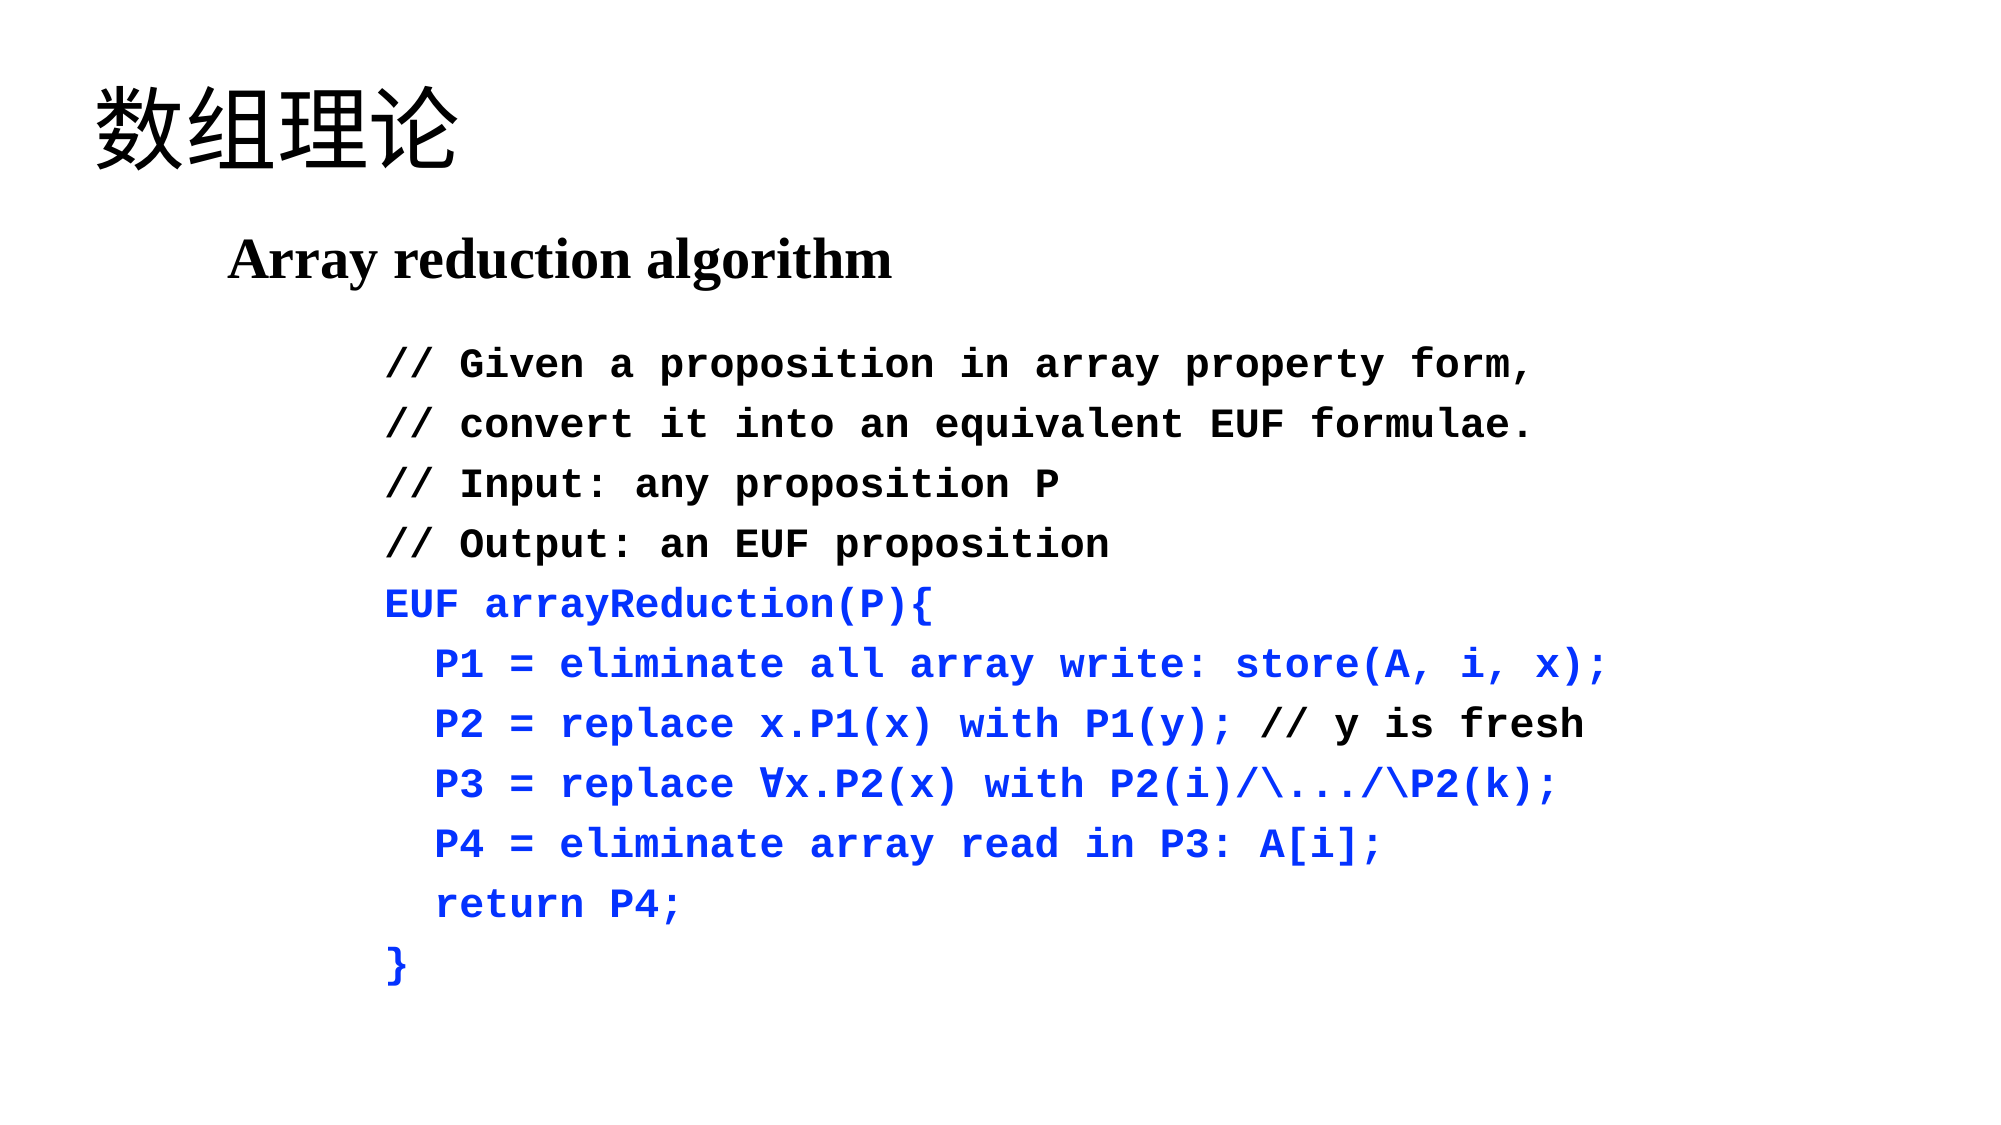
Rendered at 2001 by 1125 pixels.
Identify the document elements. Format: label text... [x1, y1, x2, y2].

title 数组理论 [78, 25, 1804, 243]
text_box Array reduction algorithm [212, 213, 909, 298]
